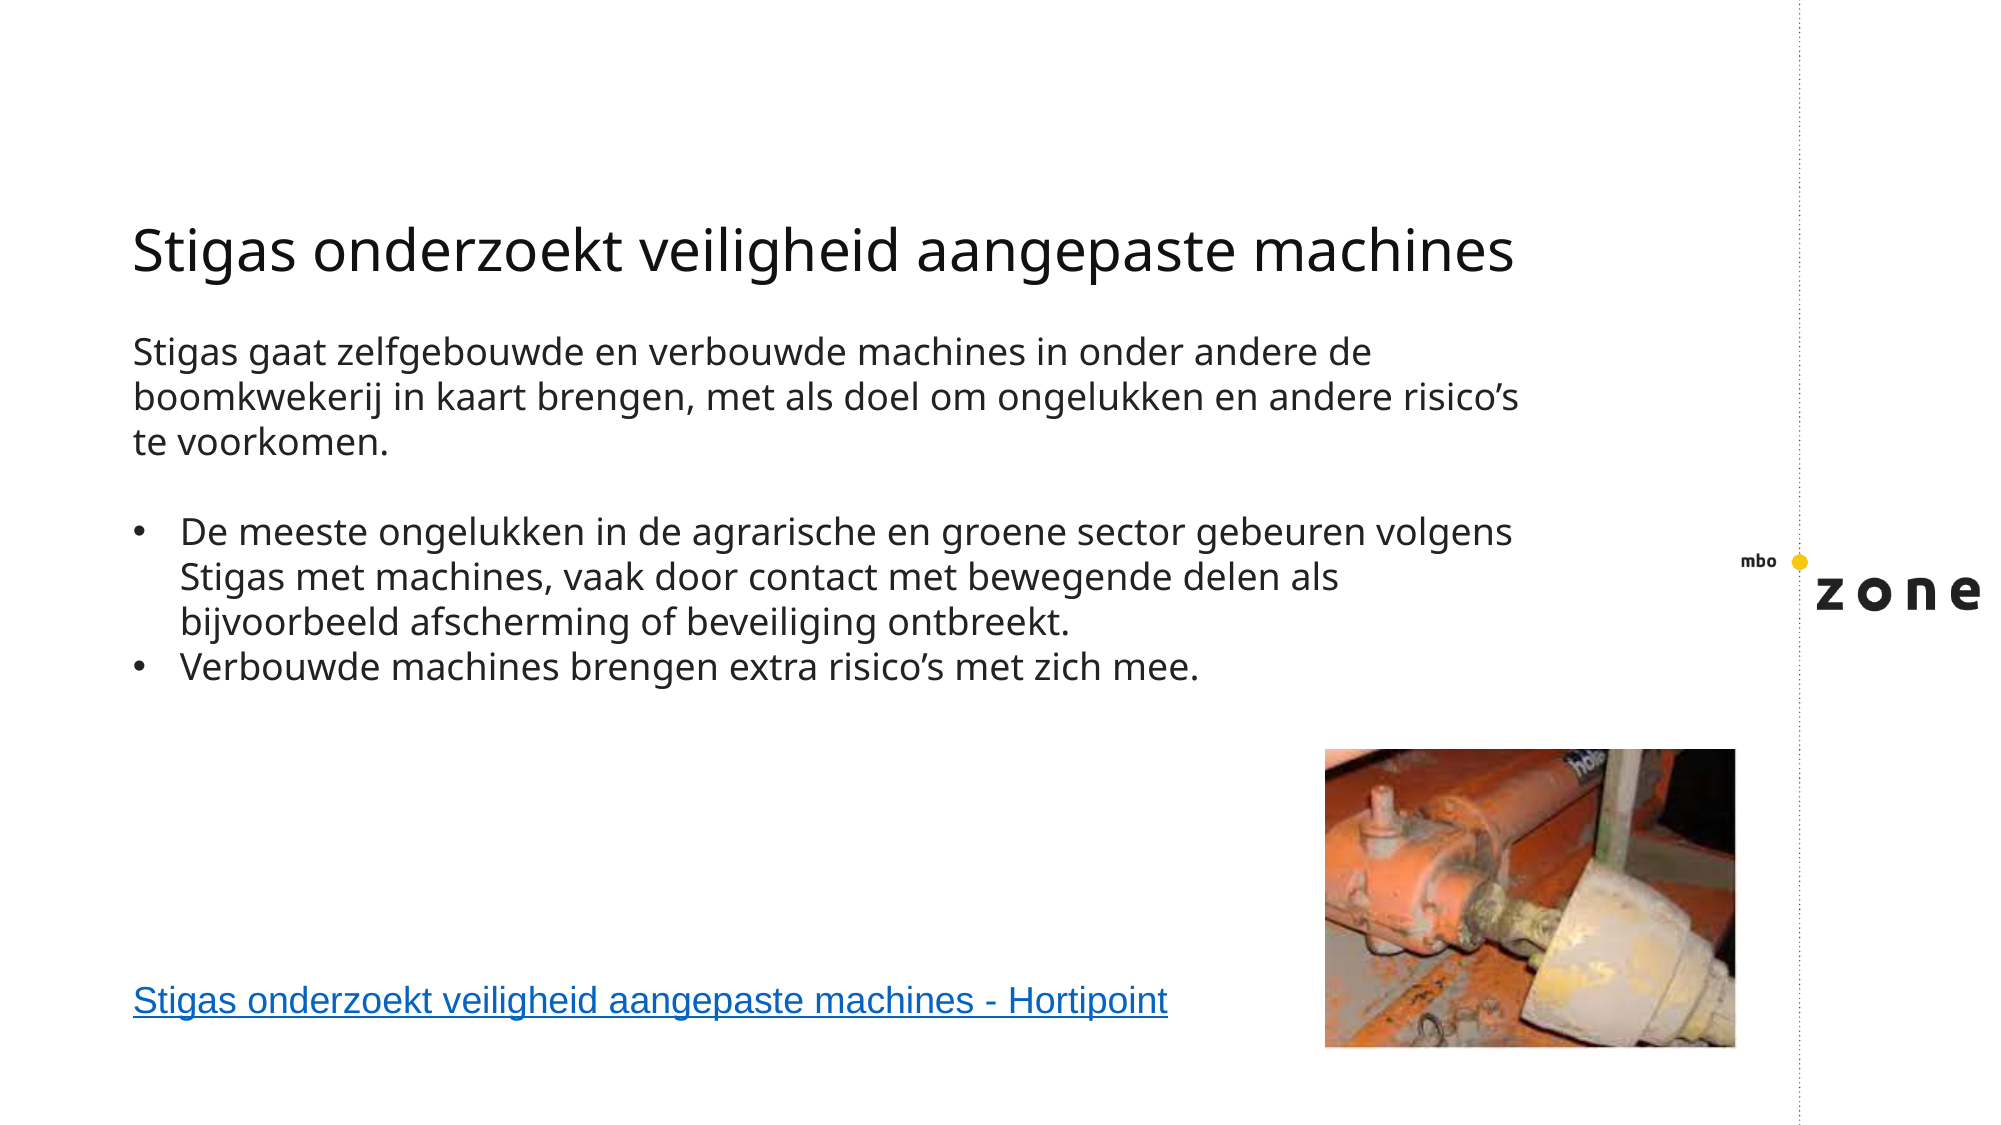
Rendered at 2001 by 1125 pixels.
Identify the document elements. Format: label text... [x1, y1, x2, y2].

picture [1325, 0, 2001, 1125]
text_box Stigas onderzoekt veiligheid aangepaste machines Stigas gaat zelfgebouwde en verbouwde machines in onder andere de boomkwekerij in kaart brengen, met als doel om ongelukken en andere risico’s te voorkomen. De meeste ongelukken in de agrarische en groene sector gebeuren volgens Stigas met machines, vaak door contact met bewegende delen als bijvoorbeeld afscherming of beveiliging ontbreekt. Verbouwde machines brengen extra risico’s met zich mee. [118, 206, 1562, 696]
text_box Stigas onderzoekt veiligheid aangepaste machines - Hortipoint [118, 968, 1291, 1029]
